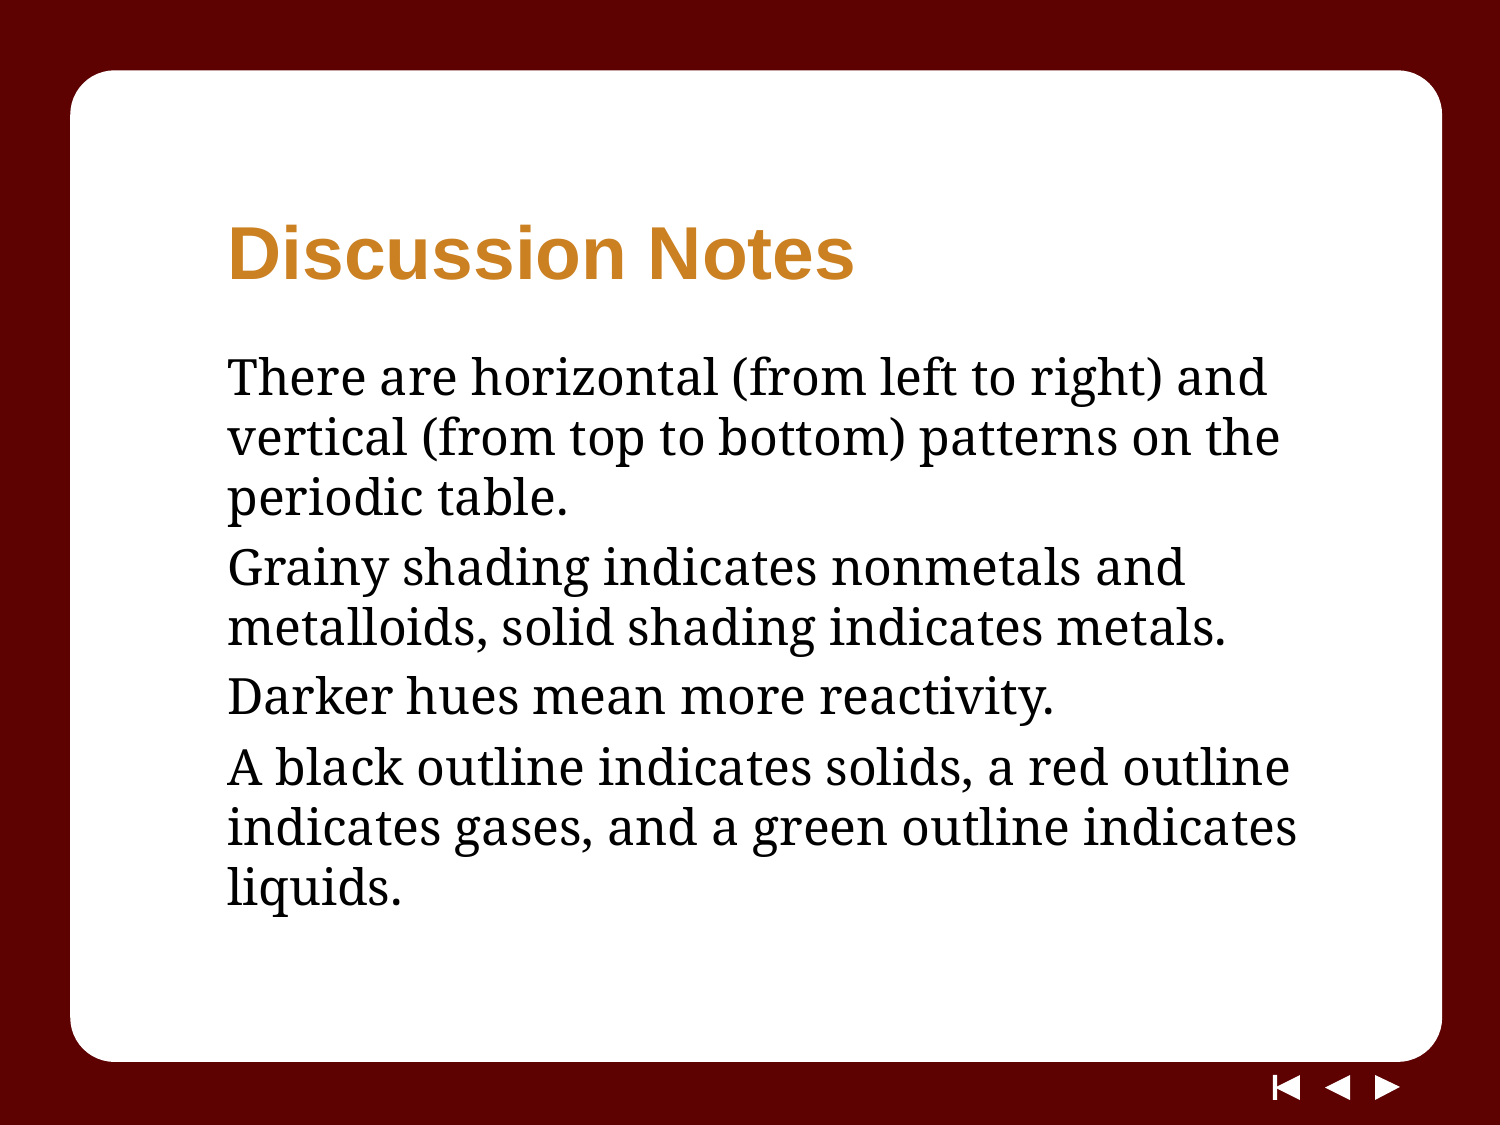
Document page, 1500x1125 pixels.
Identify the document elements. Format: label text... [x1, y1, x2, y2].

title Discussion Notes [212, 174, 1425, 325]
list There are horizontal (from left to right) and vertical (from top to bottom) patterns on the periodic table. Grainy shading indicates nonmetals and metalloids, solid shading indicates metals. Darker hues mean more reactivity. A black outline indicates solids, a red outline indicates gases, and a green outline indicates liquids. [212, 337, 1388, 950]
